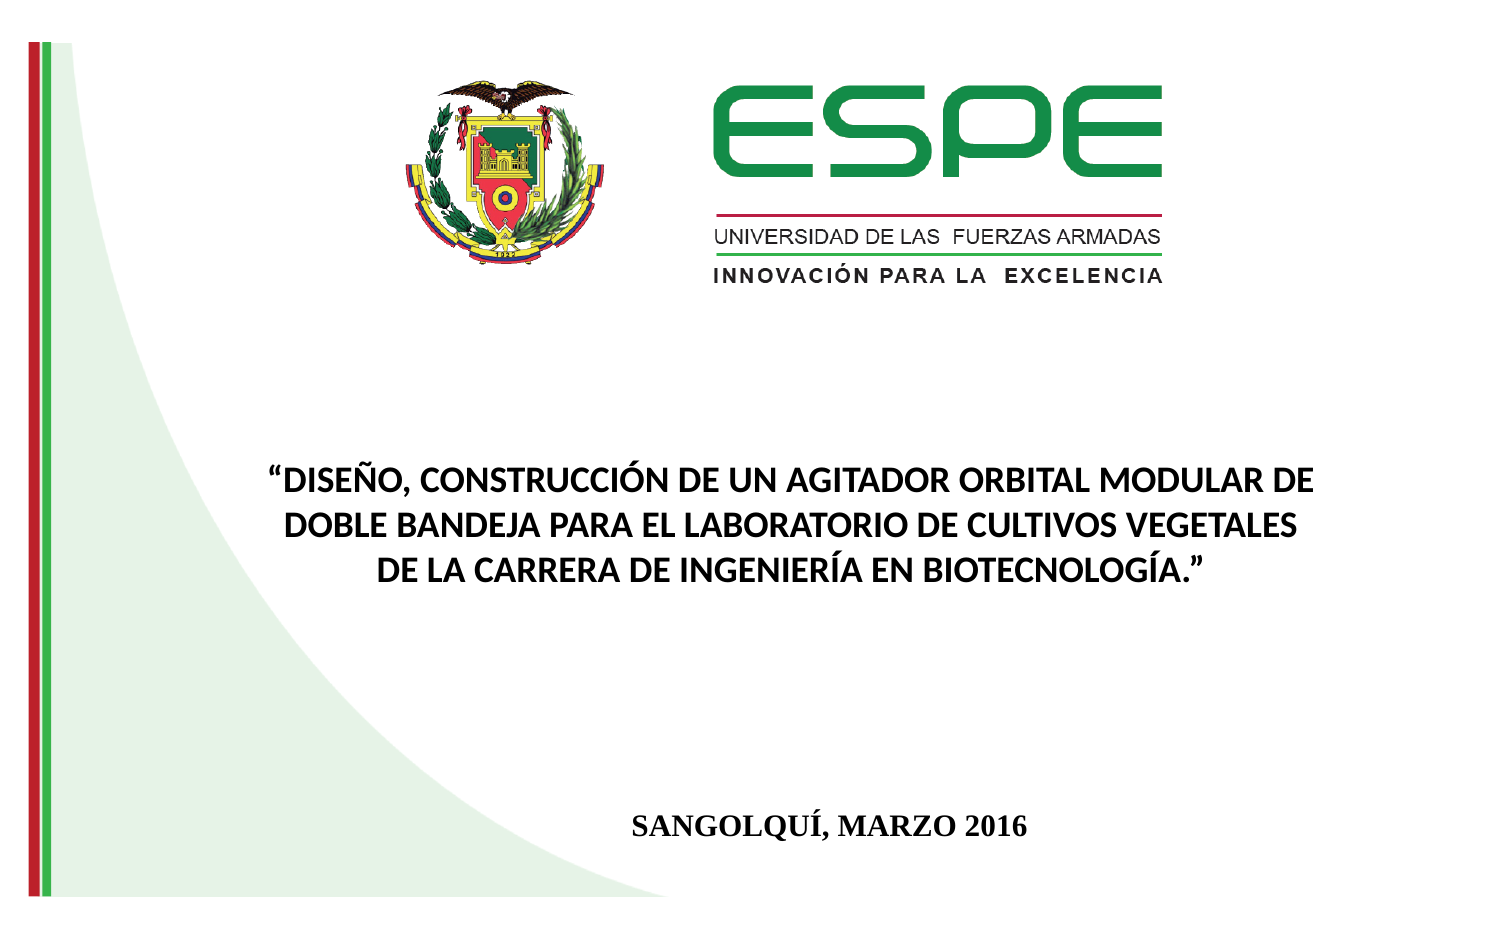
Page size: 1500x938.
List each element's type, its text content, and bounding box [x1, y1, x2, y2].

text_box “DISEÑO, CONSTRUCCIÓN DE UN AGITADOR ORBITAL MODULAR DE DOBLE BANDEJA PARA EL LABORATORIO DE CULTIVOS VEGETALES DE LA CARRERA DE INGENIERÍA EN BIOTECNOLOGÍA.” [253, 448, 1329, 597]
picture [52, 29, 1221, 897]
text_box SANGOLQUÍ, MARZO 2016 [454, 780, 1205, 928]
